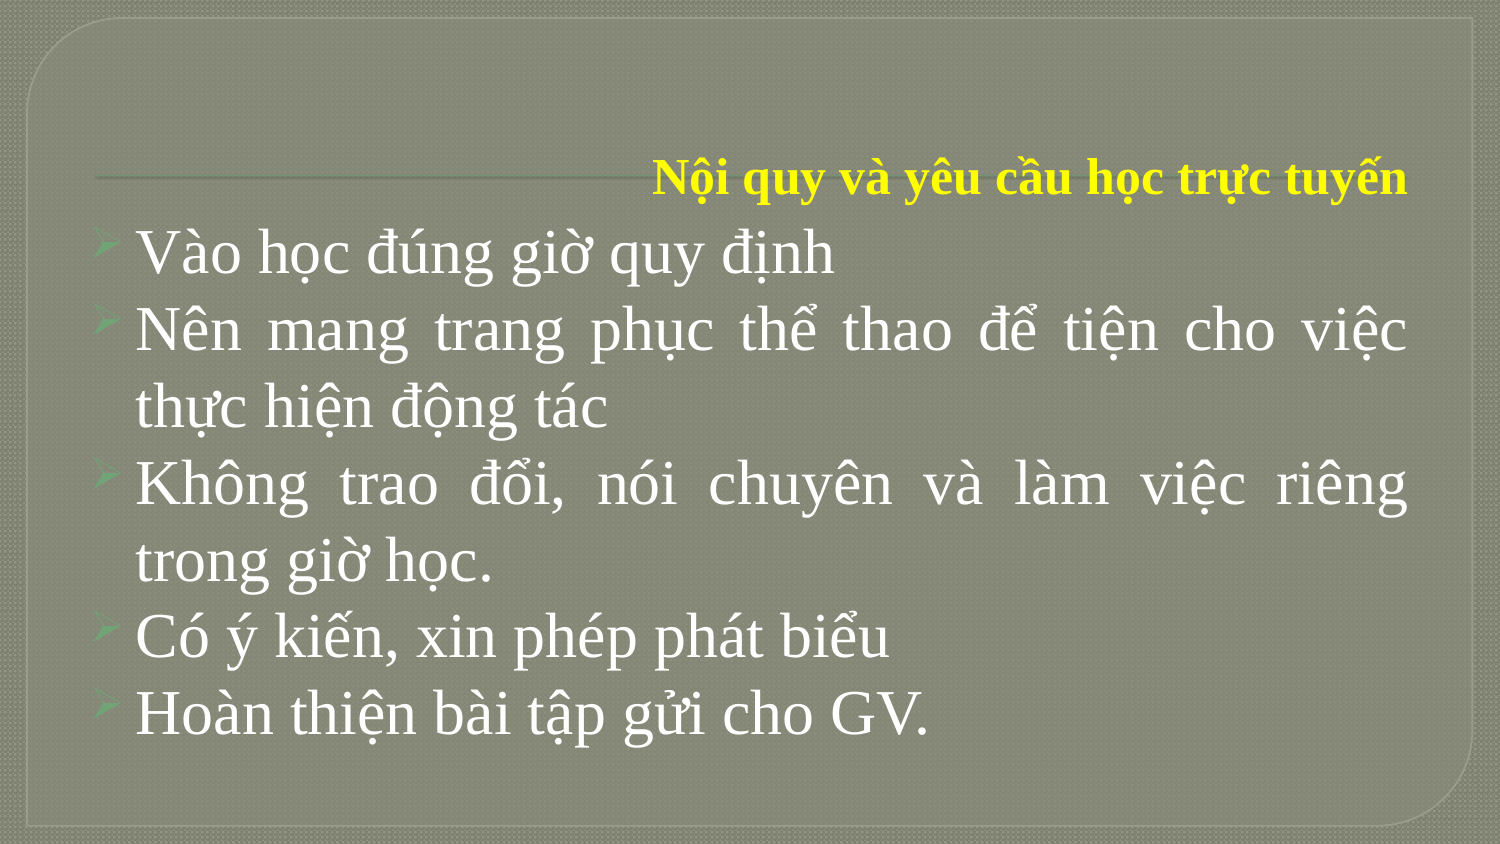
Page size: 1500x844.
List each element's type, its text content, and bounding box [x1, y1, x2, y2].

title Nội quy và yêu cầu học trực tuyến [75, 134, 1425, 202]
list Vào học đúng giờ quy định Nên mang trang phục thể thao để tiện cho việc thực hiện động tác Không trao đổi, nói chuyên và làm việc riêng trong giờ học. Có ý kiến, xin phép phát biểu Hoàn thiện bài tập gửi cho GV. [75, 202, 1425, 760]
